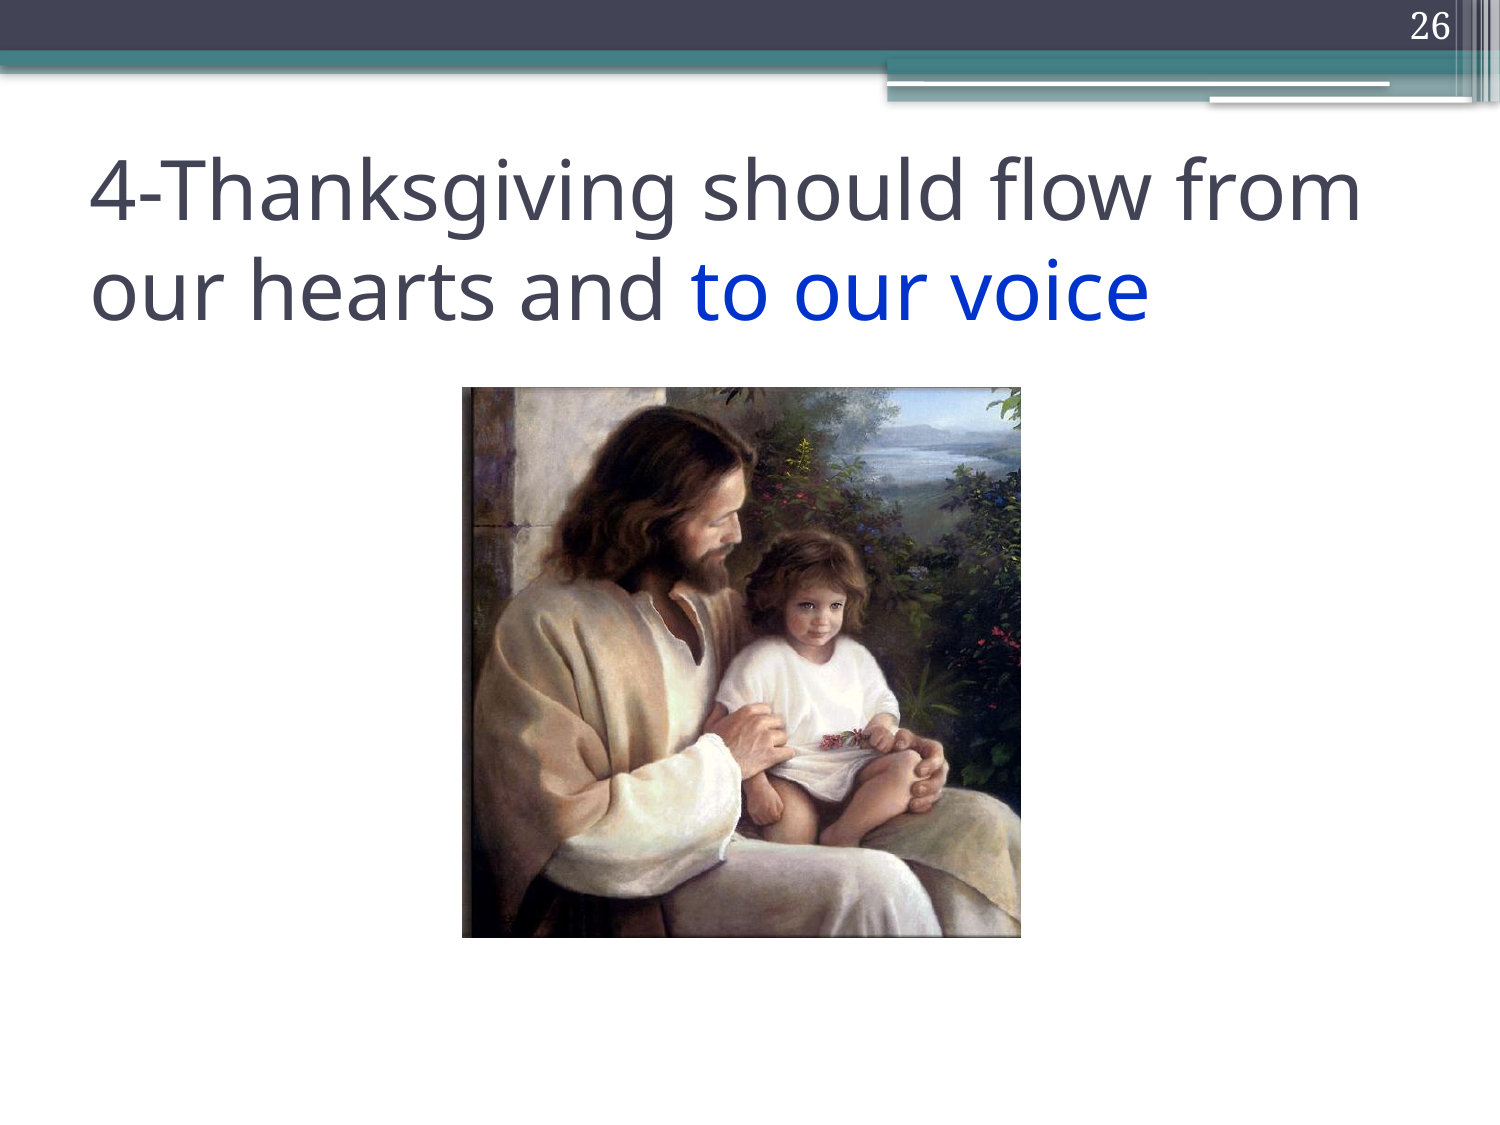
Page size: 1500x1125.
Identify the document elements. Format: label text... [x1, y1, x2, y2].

slide_number 26 [1341, 0, 1466, 61]
title 4-Thanksgiving should flow from our hearts and to our voice [75, 112, 1425, 363]
picture [462, 387, 1021, 938]
